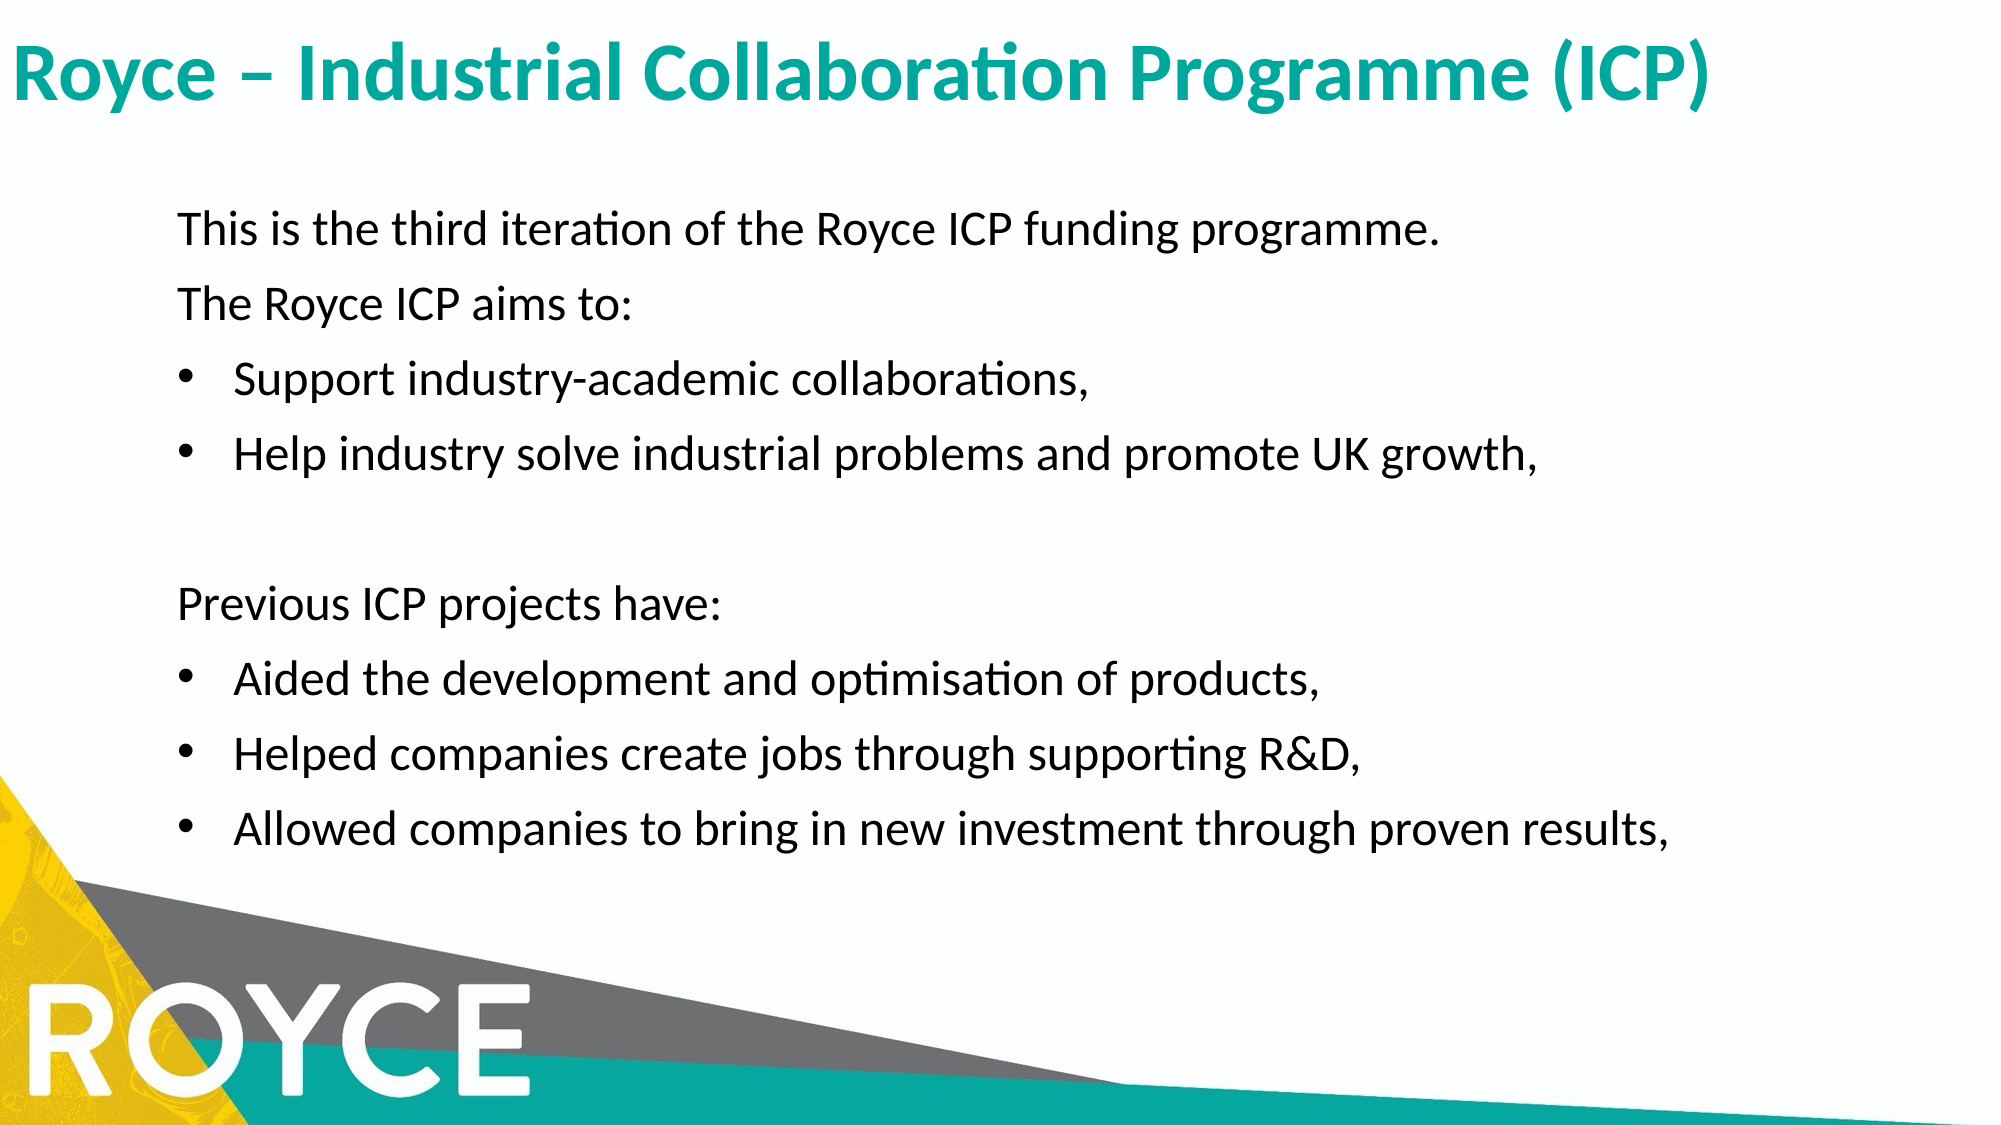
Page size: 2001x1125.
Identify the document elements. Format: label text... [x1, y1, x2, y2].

text_box This is the third iteration of the Royce ICP funding programme. The Royce ICP aims to: Support industry-academic collaborations, Help industry solve industrial problems and promote UK growth, Previous ICP projects have: Aided the development and optimisation of products, Helped companies create jobs through supporting R&D, Allowed companies to bring in new investment through proven results, [174, 174, 1887, 1005]
title Royce – Industrial Collaboration Programme (ICP) [12, 17, 1988, 118]
picture [0, 2, 2000, 1125]
